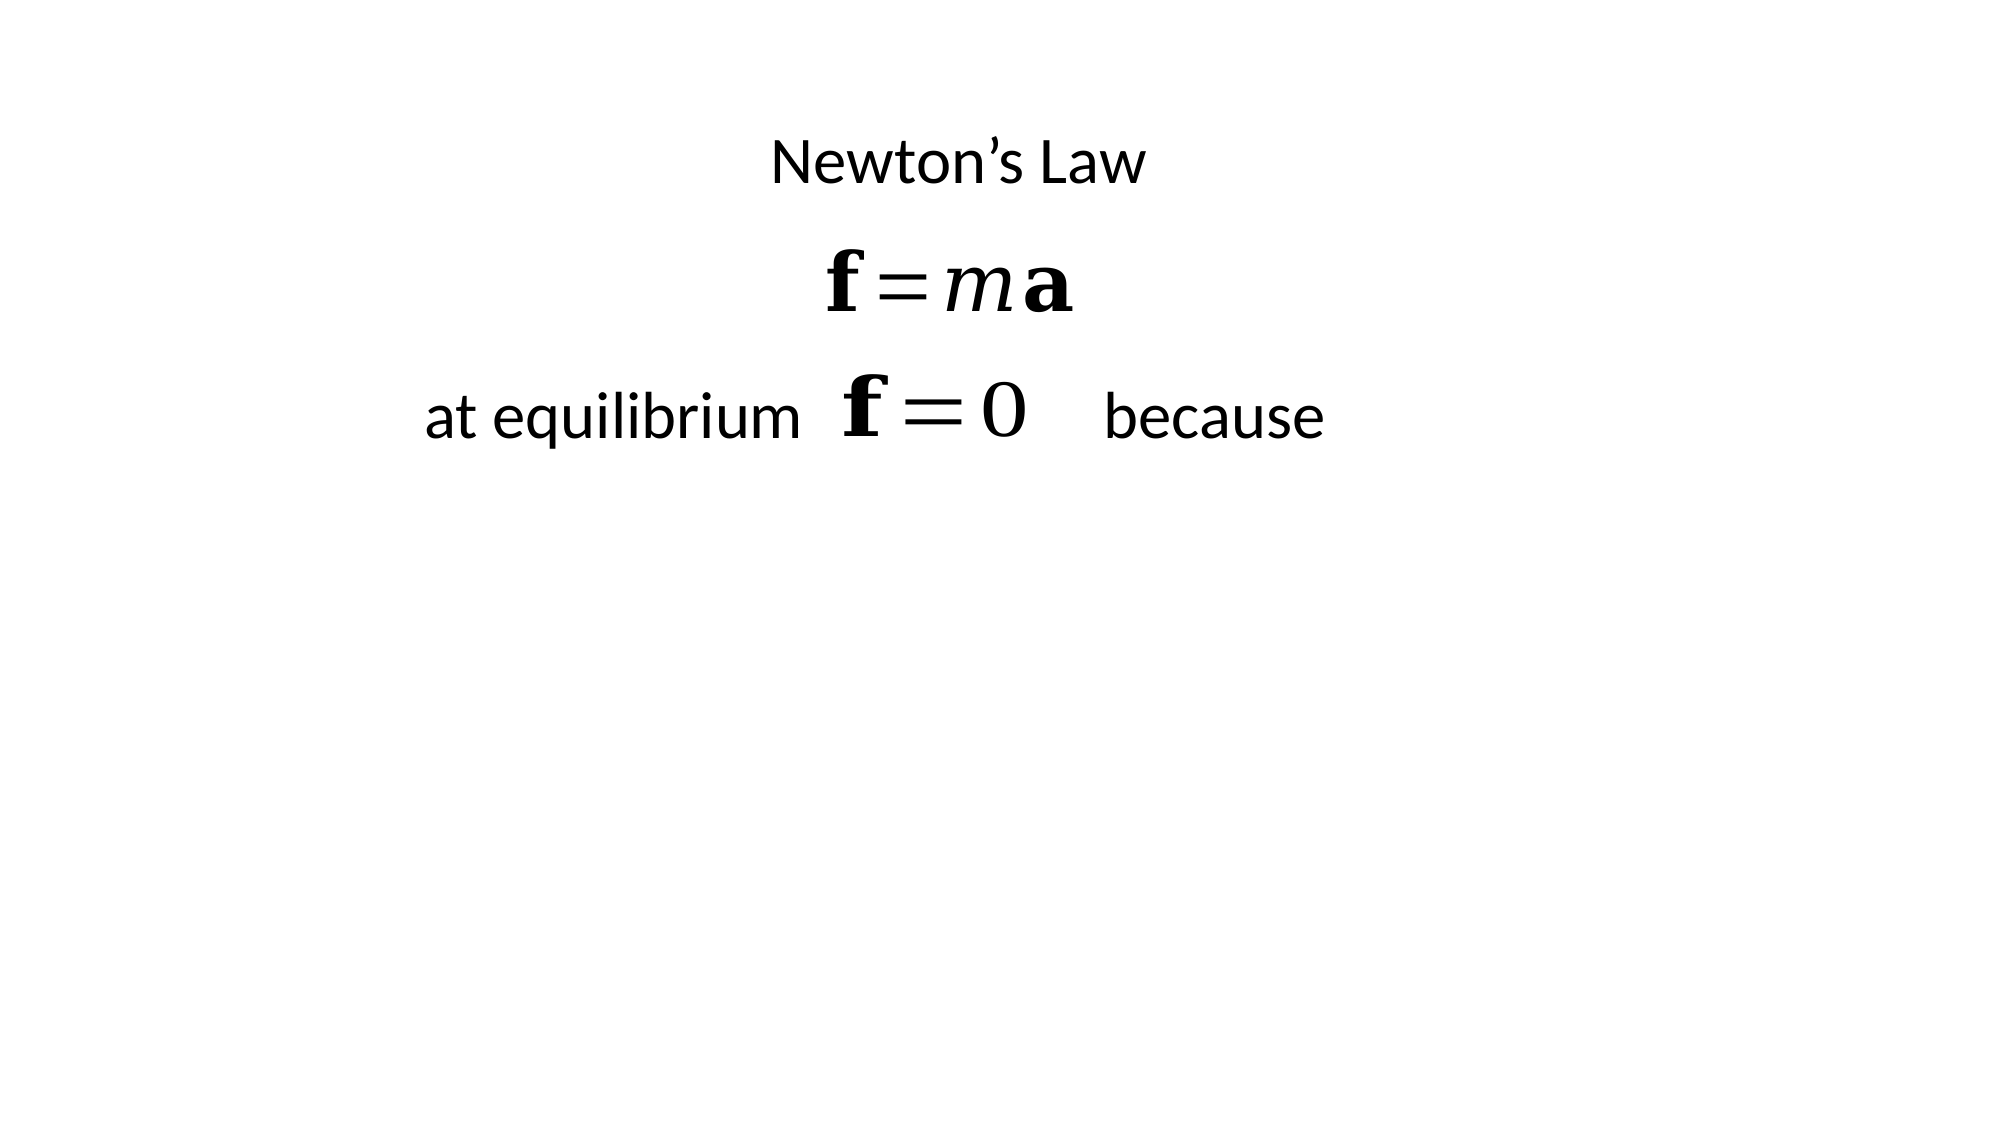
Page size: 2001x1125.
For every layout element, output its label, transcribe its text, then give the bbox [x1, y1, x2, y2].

text_box because [1080, 364, 1349, 460]
text_box Newton’s Law [572, 109, 1345, 205]
text_box at equilibrium [227, 364, 1000, 460]
